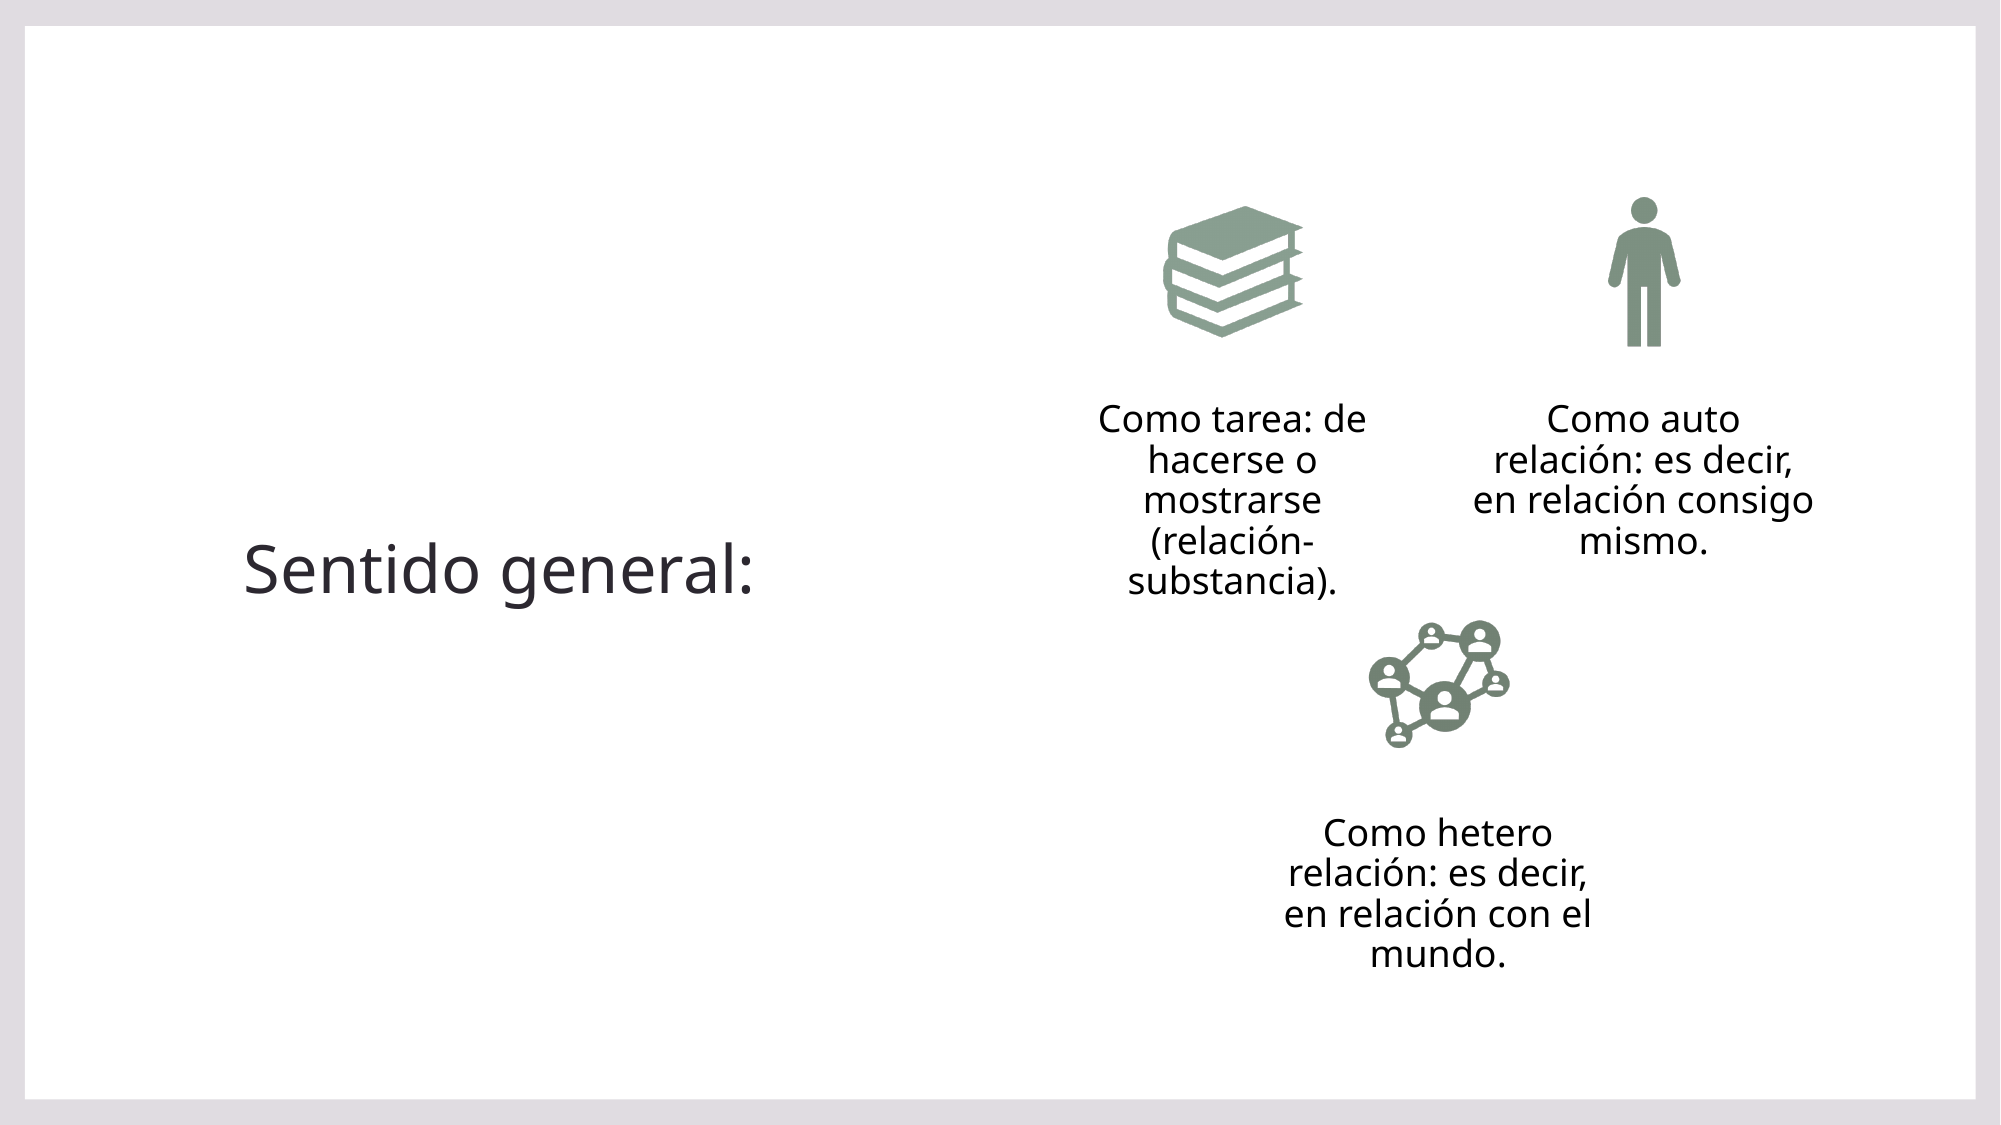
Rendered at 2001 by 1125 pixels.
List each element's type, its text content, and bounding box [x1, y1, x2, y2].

text_box [24, 25, 1977, 1100]
text_box [0, 0, 2000, 1125]
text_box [999, 142, 1877, 983]
title Sentido general: [168, 168, 832, 957]
